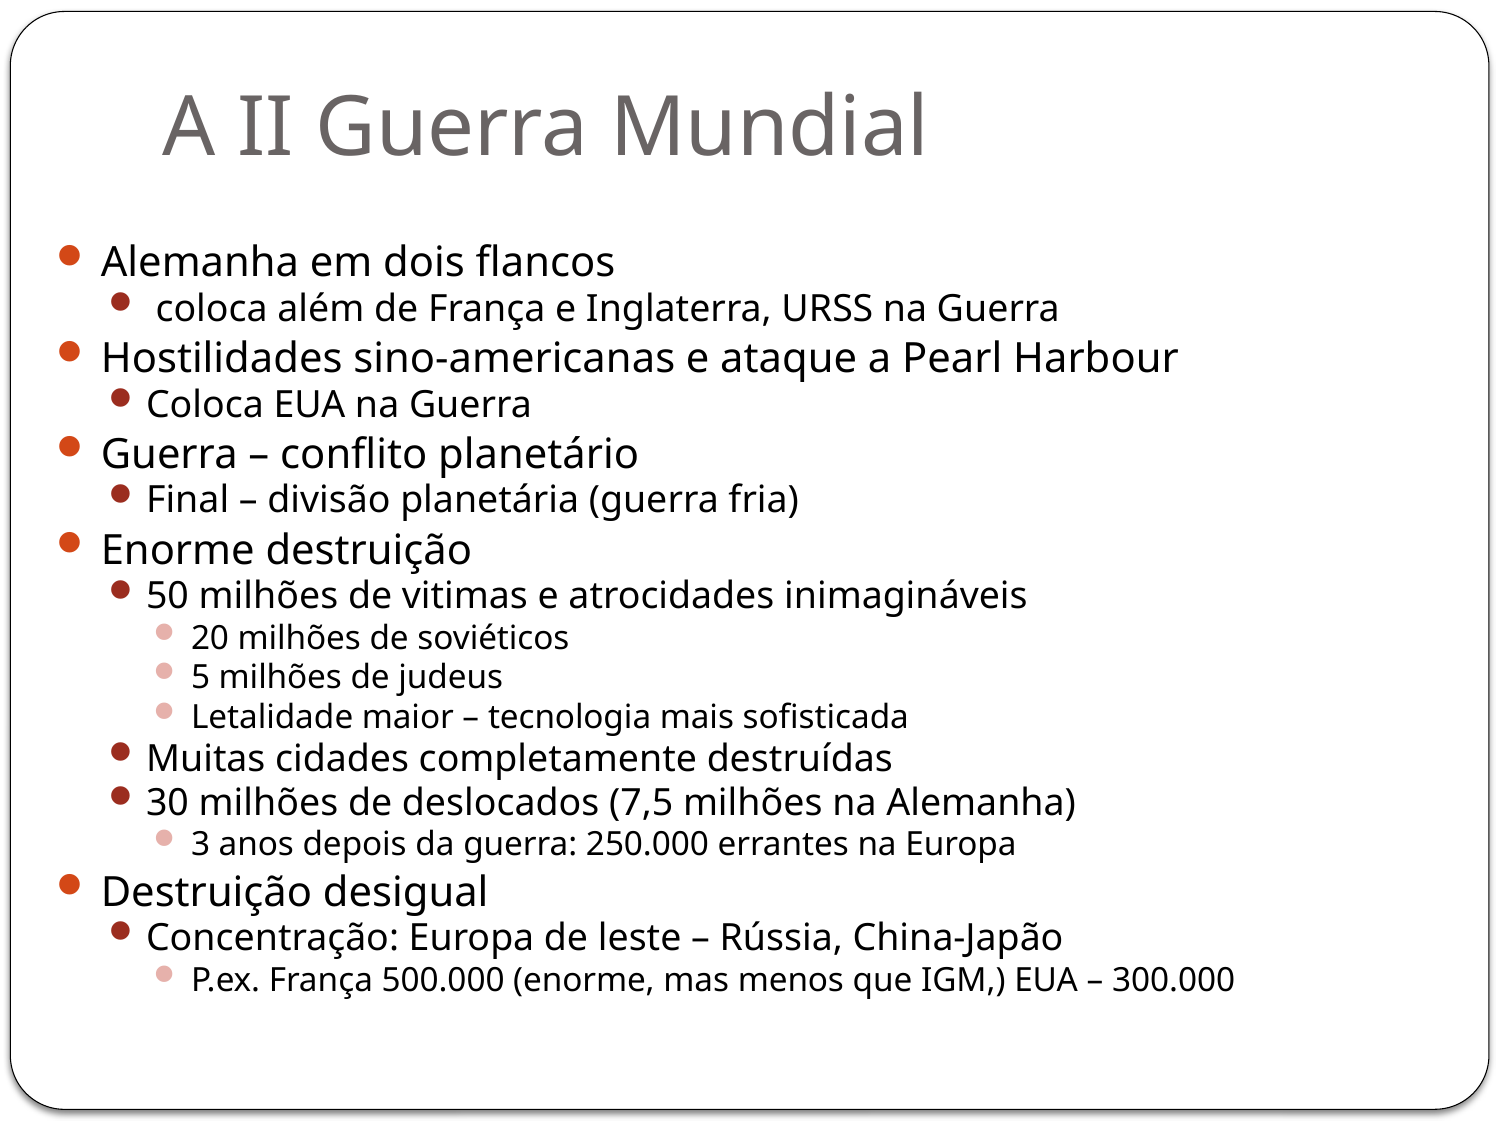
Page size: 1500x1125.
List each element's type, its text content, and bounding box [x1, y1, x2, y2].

title A II Guerra Mundial [147, 0, 1423, 188]
list Alemanha em dois flancos coloca além de França e Inglaterra, URSS na Guerra Hostilidades sino-americanas e ataque a Pearl Harbour Coloca EUA na Guerra Guerra – conflito planetário Final – divisão planetária (guerra fria) Enorme destruição 50 milhões de vitimas e atrocidades inimagináveis 20 milhões de soviéticos 5 milhões de judeus Letalidade maior – tecnologia mais sofisticada Muitas cidades completamente destruídas 30 milhões de deslocados (7,5 milhões na Alemanha) 3 anos depois da guerra: 250.000 errantes na Europa Destruição desigual Concentração: Europa de leste – Rússia, China-Japão P.ex. França 500.000 (enorme, mas menos que IGM,) EUA – 300.000 [40, 237, 1426, 1059]
